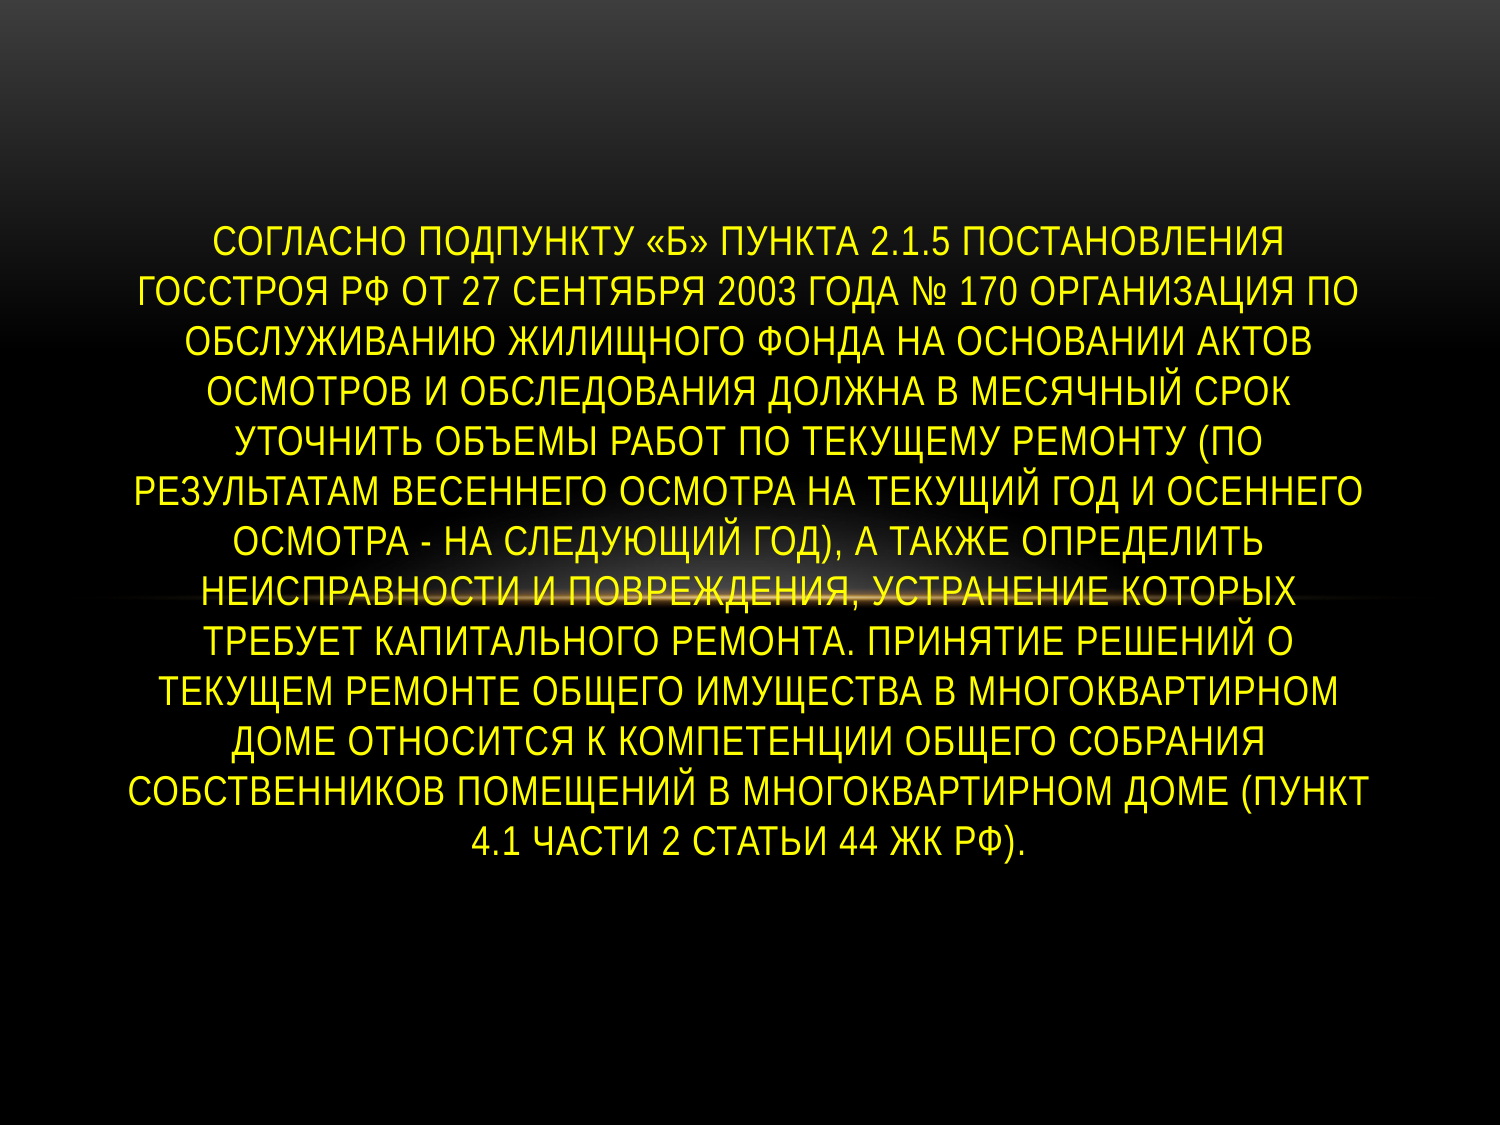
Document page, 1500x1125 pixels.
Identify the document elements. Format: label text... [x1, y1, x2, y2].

title Согласно подпункту «б» пункта 2.1.5 постановления Госстроя РФ от 27 сентября 2003 года № 170 организация по обслуживанию жилищного фонда на основании актов осмотров и обследования должна в месячный срок уточнить объемы работ по текущему ремонту (по результатам весеннего осмотра на текущий год и осеннего осмотра - на следующий год), а также определить неисправности и повреждения, устранение которых требует капитального ремонта. Принятие решений о текущем ремонте общего имущества в многоквартирном доме относится к компетенции общего собрания собственников помещений в многоквартирном доме (пункт 4.1 части 2 статьи 44 ЖК РФ). [112, 42, 1388, 1012]
picture [0, 0, 1500, 750]
